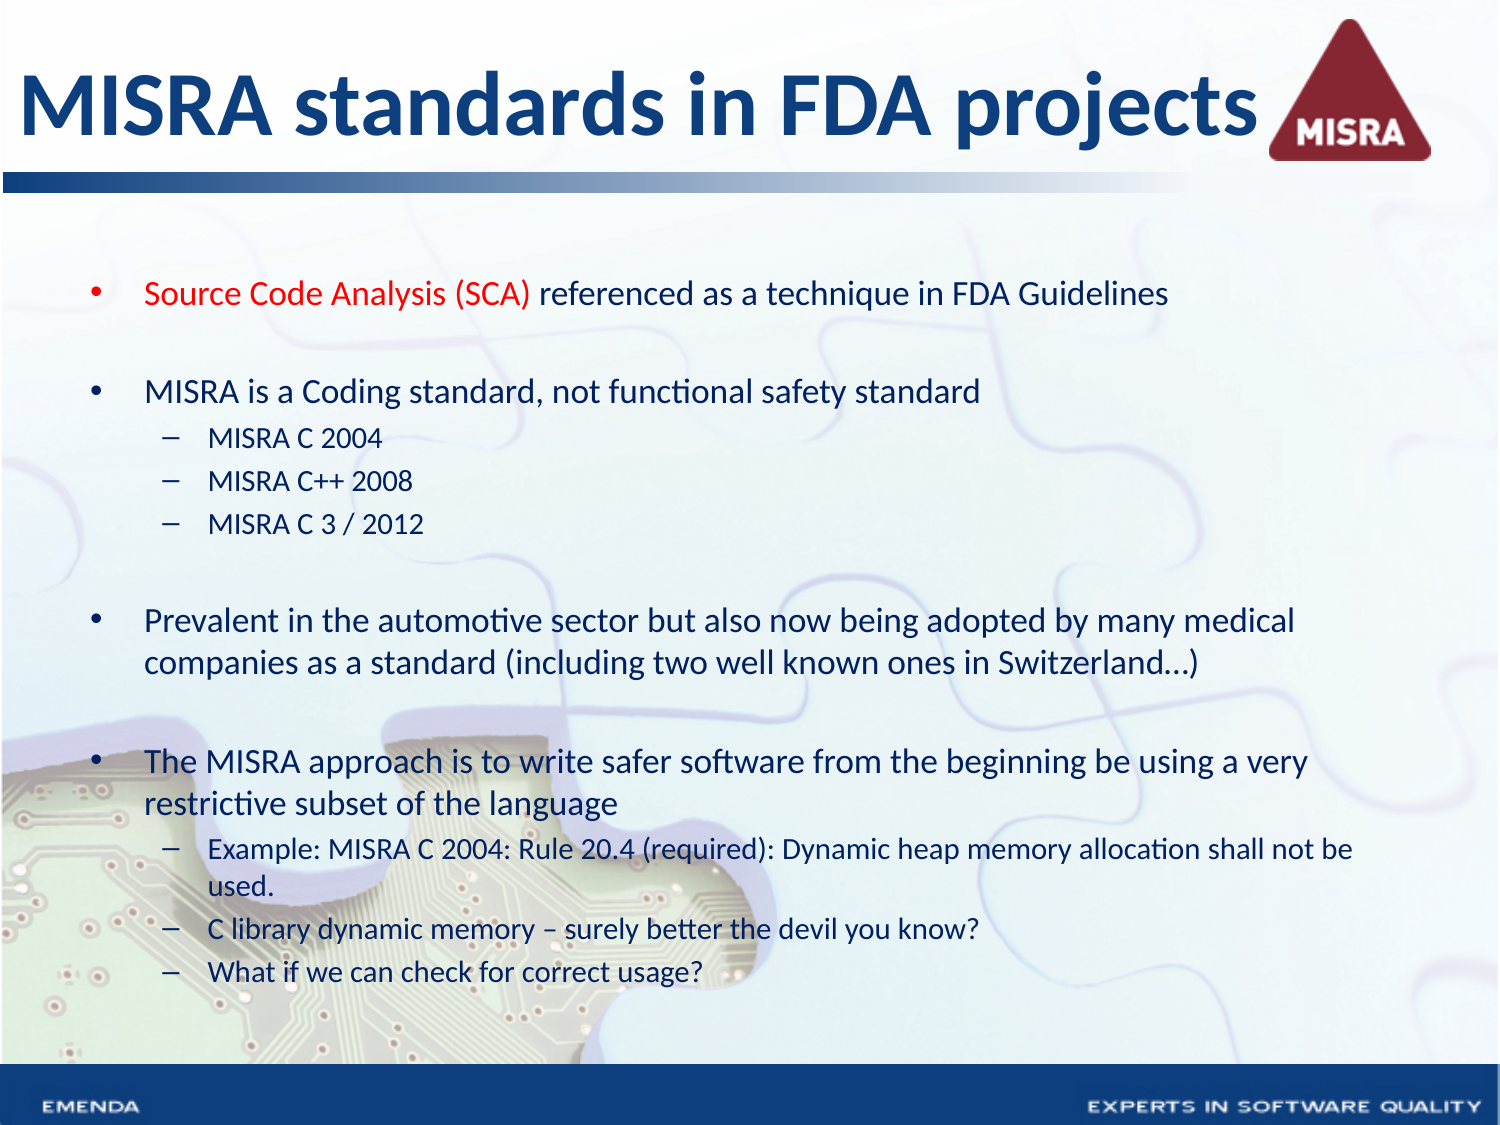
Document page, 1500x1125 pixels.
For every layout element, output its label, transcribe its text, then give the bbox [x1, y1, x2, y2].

list Source Code Analysis (SCA) referenced as a technique in FDA Guidelines MISRA is a Coding standard, not functional safety standard MISRA C 2004 MISRA C++ 2008 MISRA C 3 / 2012 Prevalent in the automotive sector but also now being adopted by many medical companies as a standard (including two well known ones in Switzerland…) The MISRA approach is to write safer software from the beginning be using a very restrictive subset of the language Example: MISRA C 2004: Rule 20.4 (required): Dynamic heap memory allocation shall not be used. C library dynamic memory – surely better the devil you know? What if we can check for correct usage? [75, 262, 1425, 1005]
title MISRA standards in FDA projects [3, 5, 1354, 193]
picture [0, 0, 1500, 1125]
